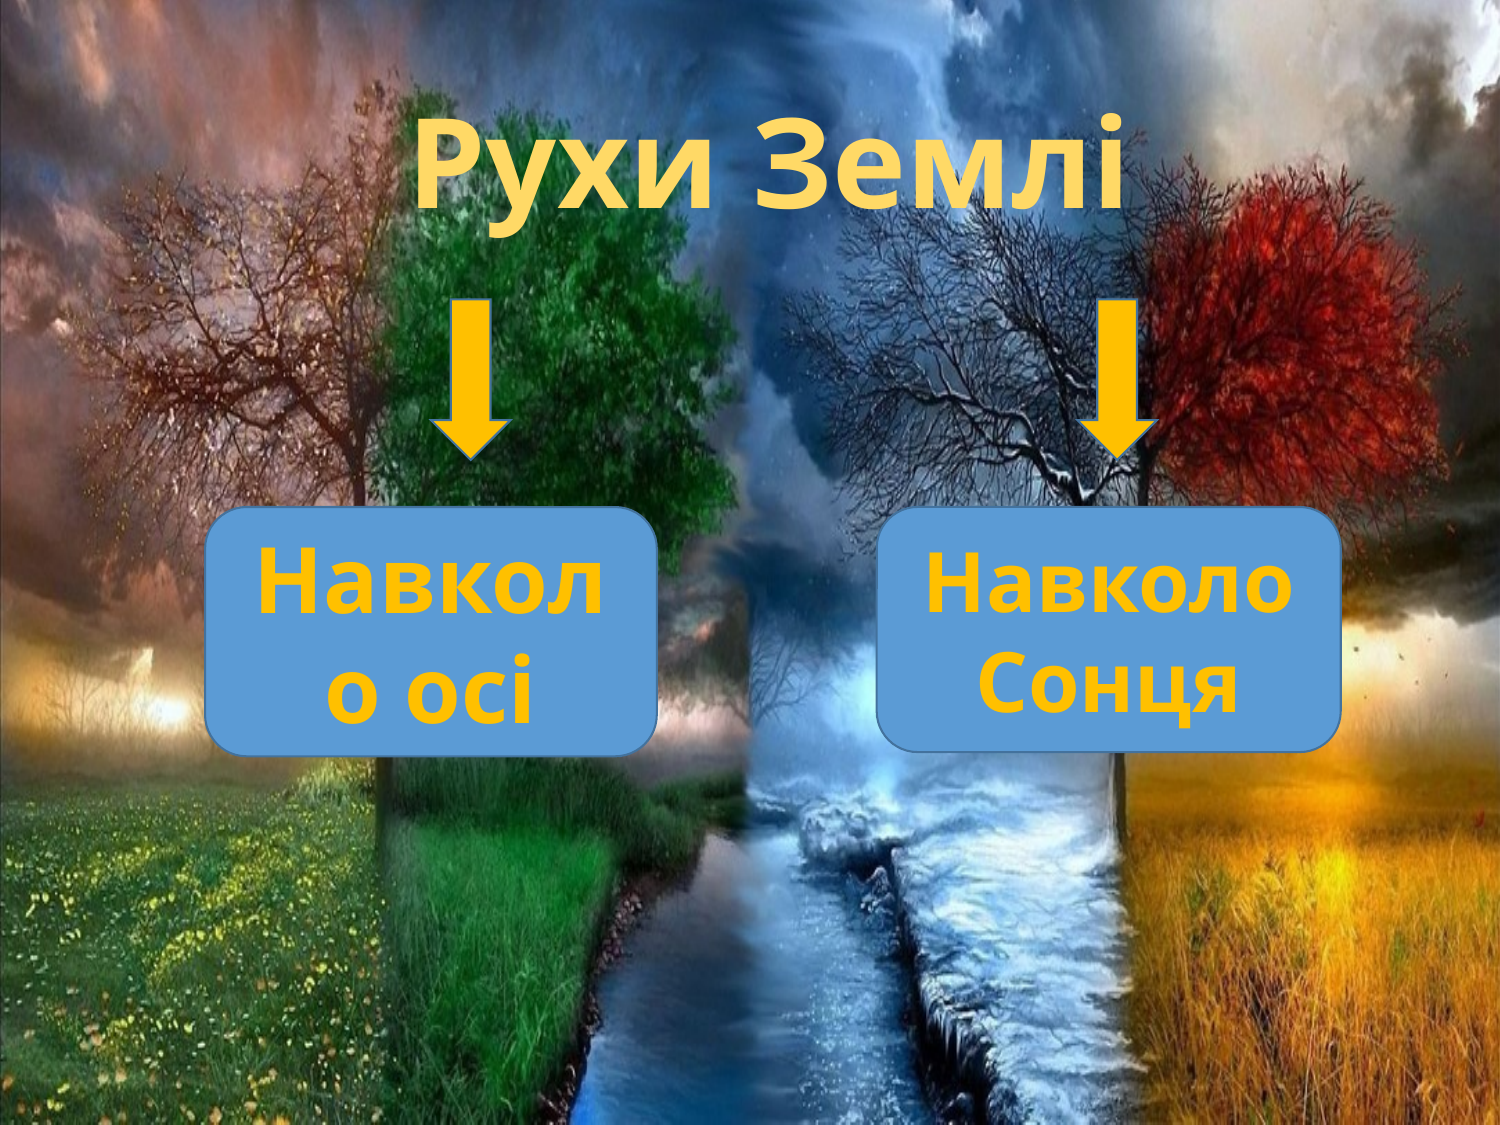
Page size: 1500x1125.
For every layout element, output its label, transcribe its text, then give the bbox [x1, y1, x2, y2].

text_box Навколо осі [204, 505, 658, 758]
title Рухи Землі [321, 59, 1214, 278]
picture [0, 0, 1500, 1125]
text_box Навколо Сонця [875, 505, 1342, 754]
text_box [1074, 298, 1160, 462]
text_box [428, 298, 513, 462]
